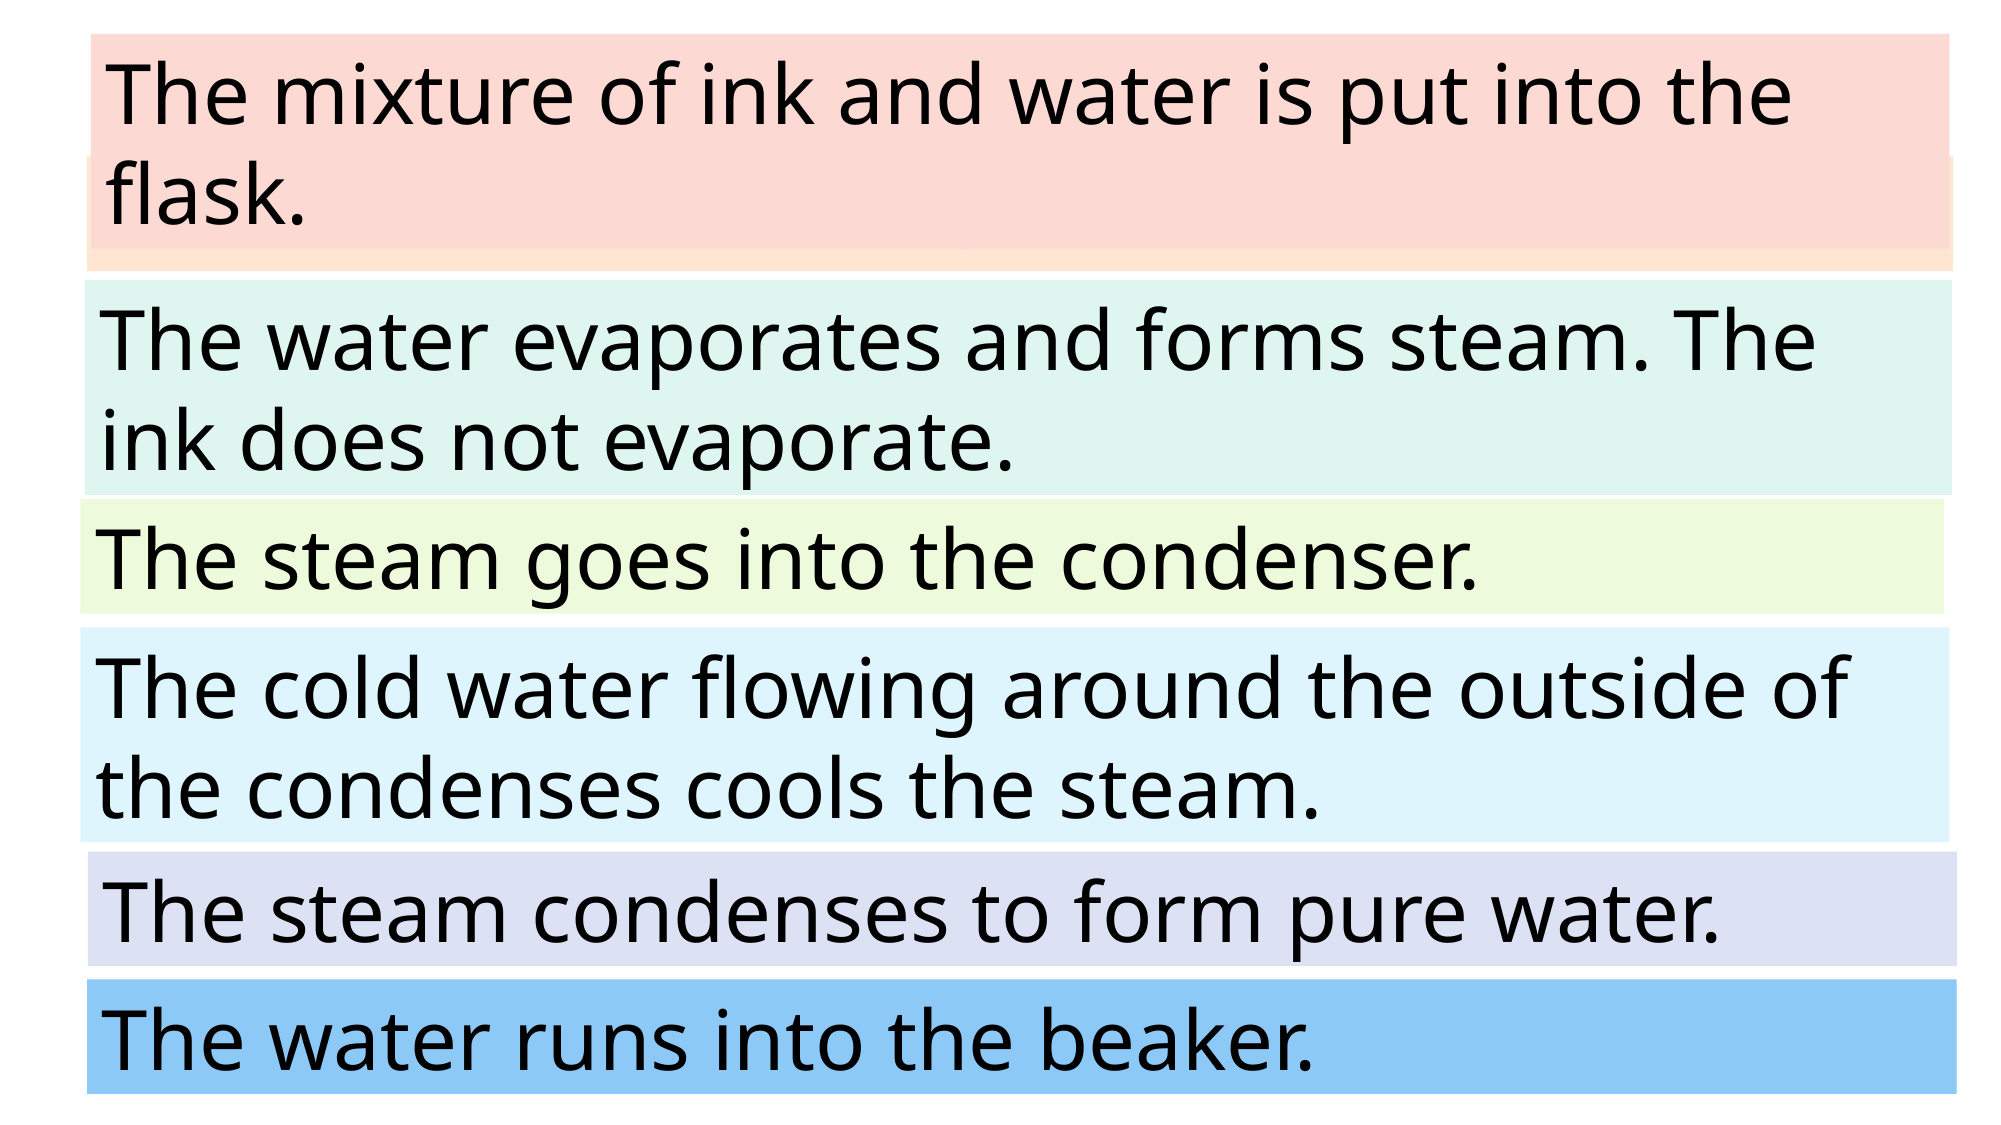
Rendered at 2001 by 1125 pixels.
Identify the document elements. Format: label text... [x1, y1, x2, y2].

text_box The water evaporates and forms steam. The ink does not evaporate. [84, 280, 1952, 495]
text_box The mixture is heated. [87, 156, 1953, 272]
text_box The steam condenses to form pure water. [87, 851, 1957, 967]
text_box The mixture of ink and water is put into the flask. [90, 33, 1950, 249]
text_box The steam goes into the condenser. [80, 498, 1944, 614]
text_box The water runs into the beaker. [87, 979, 1957, 1094]
text_box The cold water flowing around the outside of the condenses cools the steam. [80, 627, 1950, 843]
